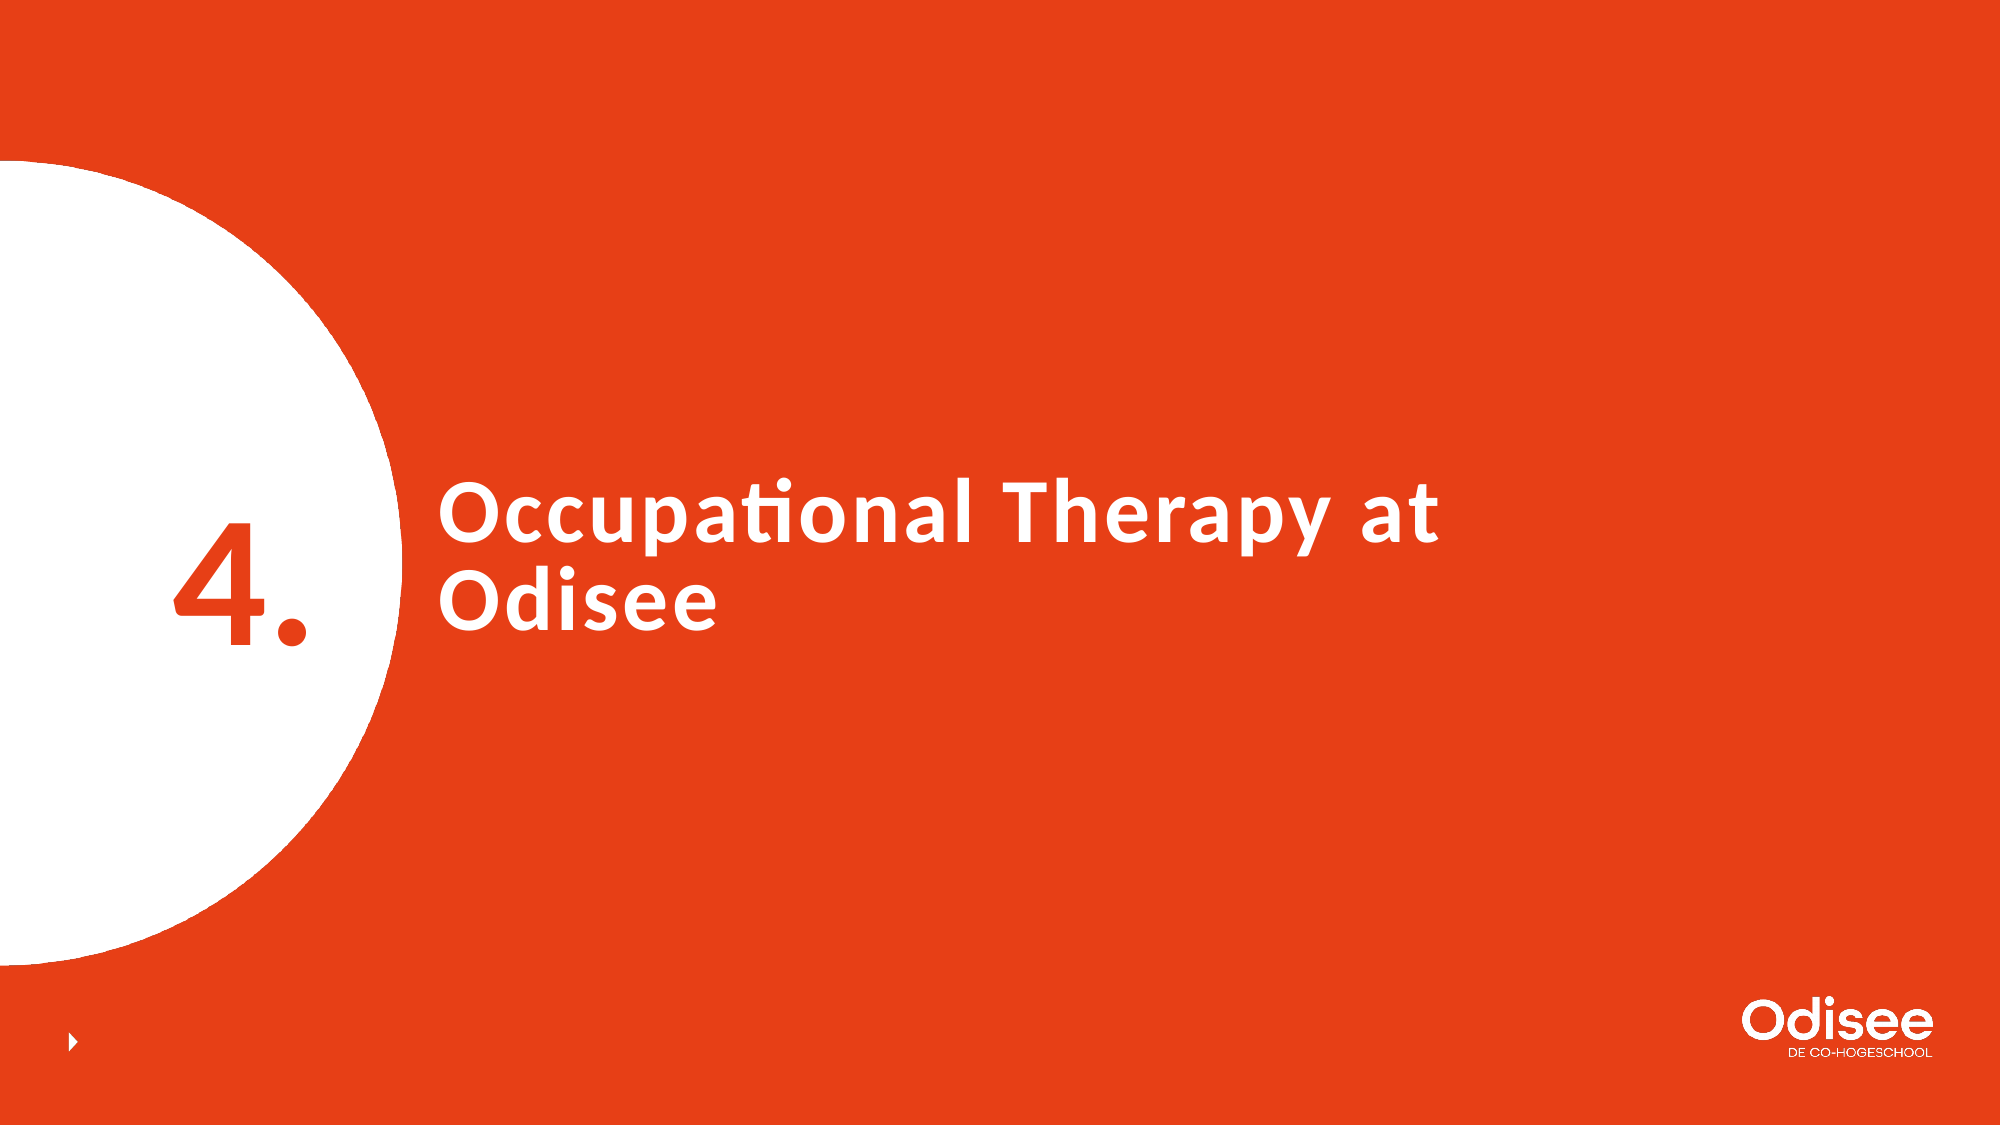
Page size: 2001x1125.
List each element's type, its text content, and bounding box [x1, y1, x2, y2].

list 4. [87, 221, 361, 683]
picture [0, 155, 408, 970]
title Occupational Therapy at Odisee [438, 413, 1712, 648]
picture [1742, 996, 1933, 1057]
